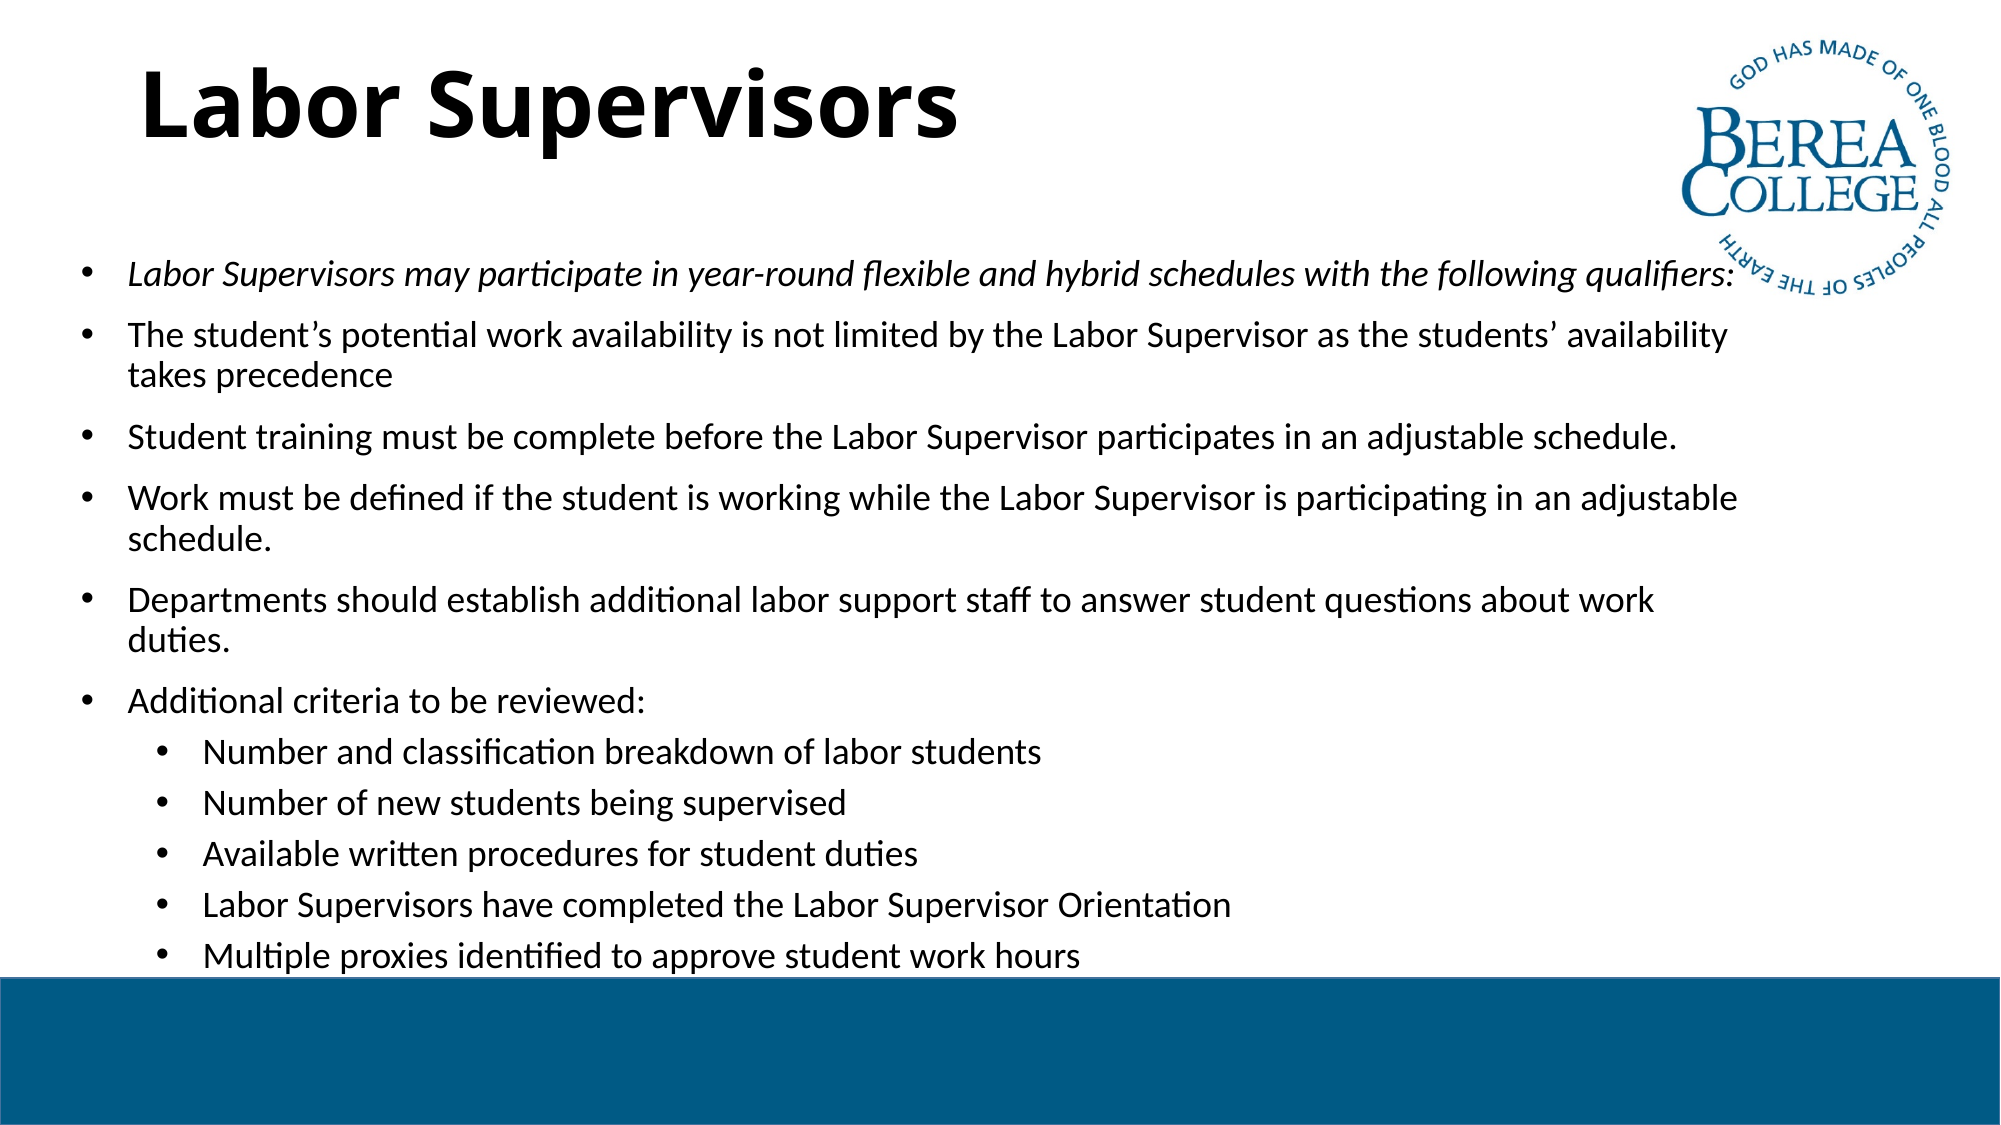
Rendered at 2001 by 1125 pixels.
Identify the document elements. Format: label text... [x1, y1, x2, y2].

text_box [0, 977, 2000, 1125]
picture [1659, 10, 1972, 324]
title Labor Supervisors [124, 89, 1659, 246]
text_box Labor Supervisors may participate in year-round flexible and hybrid schedules with the following qualifiers: The student’s potential work availability is not limited by the Labor Supervisor as the students’ availability takes precedence Student training must be complete before the Labor Supervisor participates in an adjustable schedule. Work must be defined if the student is working while the Labor Supervisor is participating in an adjustable schedule. Departments should establish additional labor support staff to answer student questions about work duties. Additional criteria to be reviewed: Number and classification breakdown of labor students Number of new students being supervised Available written procedures for student duties Labor Supervisors have completed the Labor Supervisor Orientation Multiple proxies identified to approve student work hours [65, 246, 1772, 1029]
